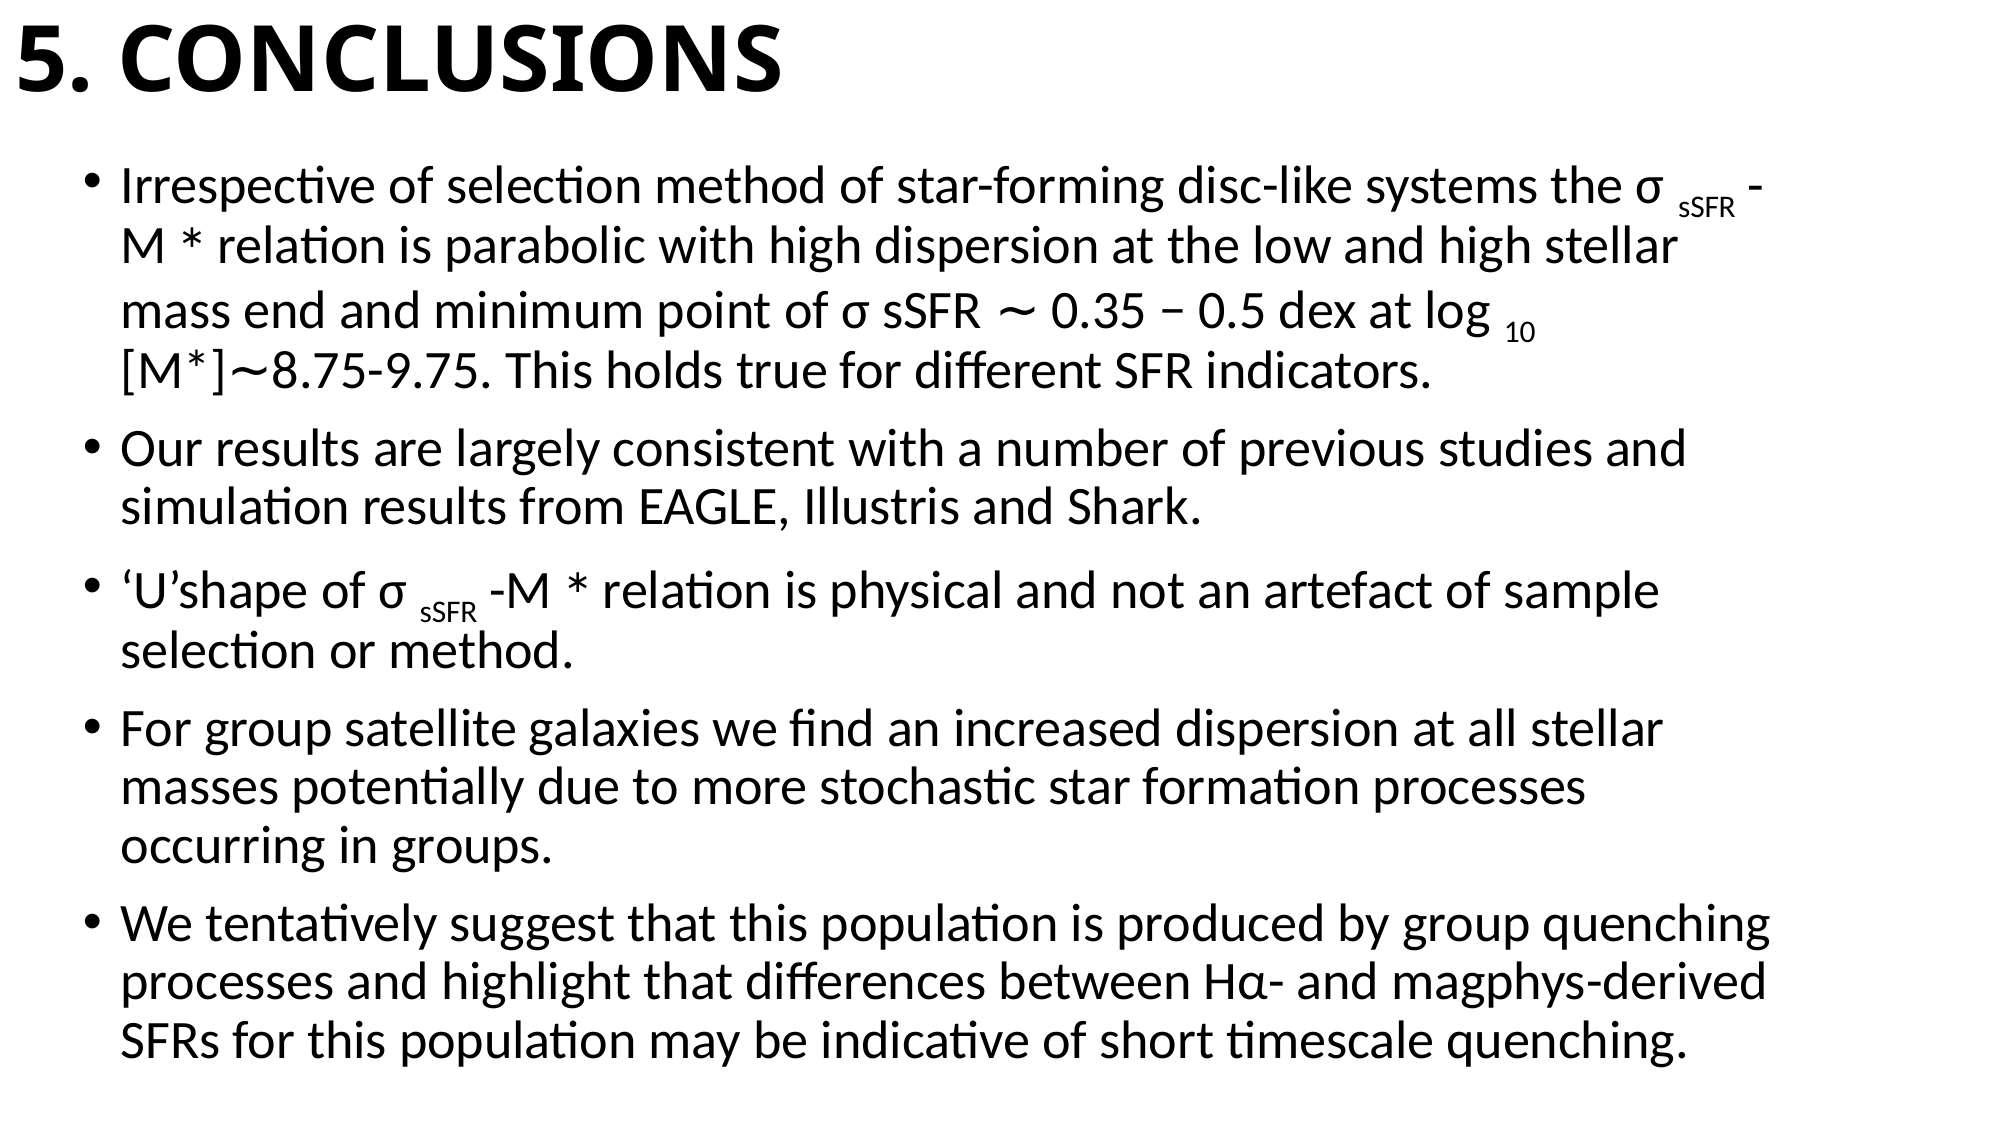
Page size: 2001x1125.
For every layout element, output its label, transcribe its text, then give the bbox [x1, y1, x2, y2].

title 5. CONCLUSIONS [0, 0, 1725, 171]
list Irrespective of selection method of star-forming disc-like systems the σ sSFR -M ∗ relation is parabolic with high dispersion at the low and high stellar mass end and minimum point of σ sSFR ∼ 0.35 − 0.5 dex at log 10 [M*]∼8.75-9.75. This holds true for diﬀerent SFR indicators. Our results are largely consistent with a number of previous studies and simulation results from EAGLE, Illustris and Shark. ‘U’shape of σ sSFR -M ∗ relation is physical and not an artefact of sample selection or method. For group satellite galaxies we ﬁnd an increased dispersion at all stellar masses potentially due to more stochastic star formation processes occurring in groups. We tentatively suggest that this population is produced by group quenching processes and highlight that diﬀerences between Hα- and magphys-derived SFRs for this population may be indicative of short timescale quenching. [67, 142, 1793, 1103]
